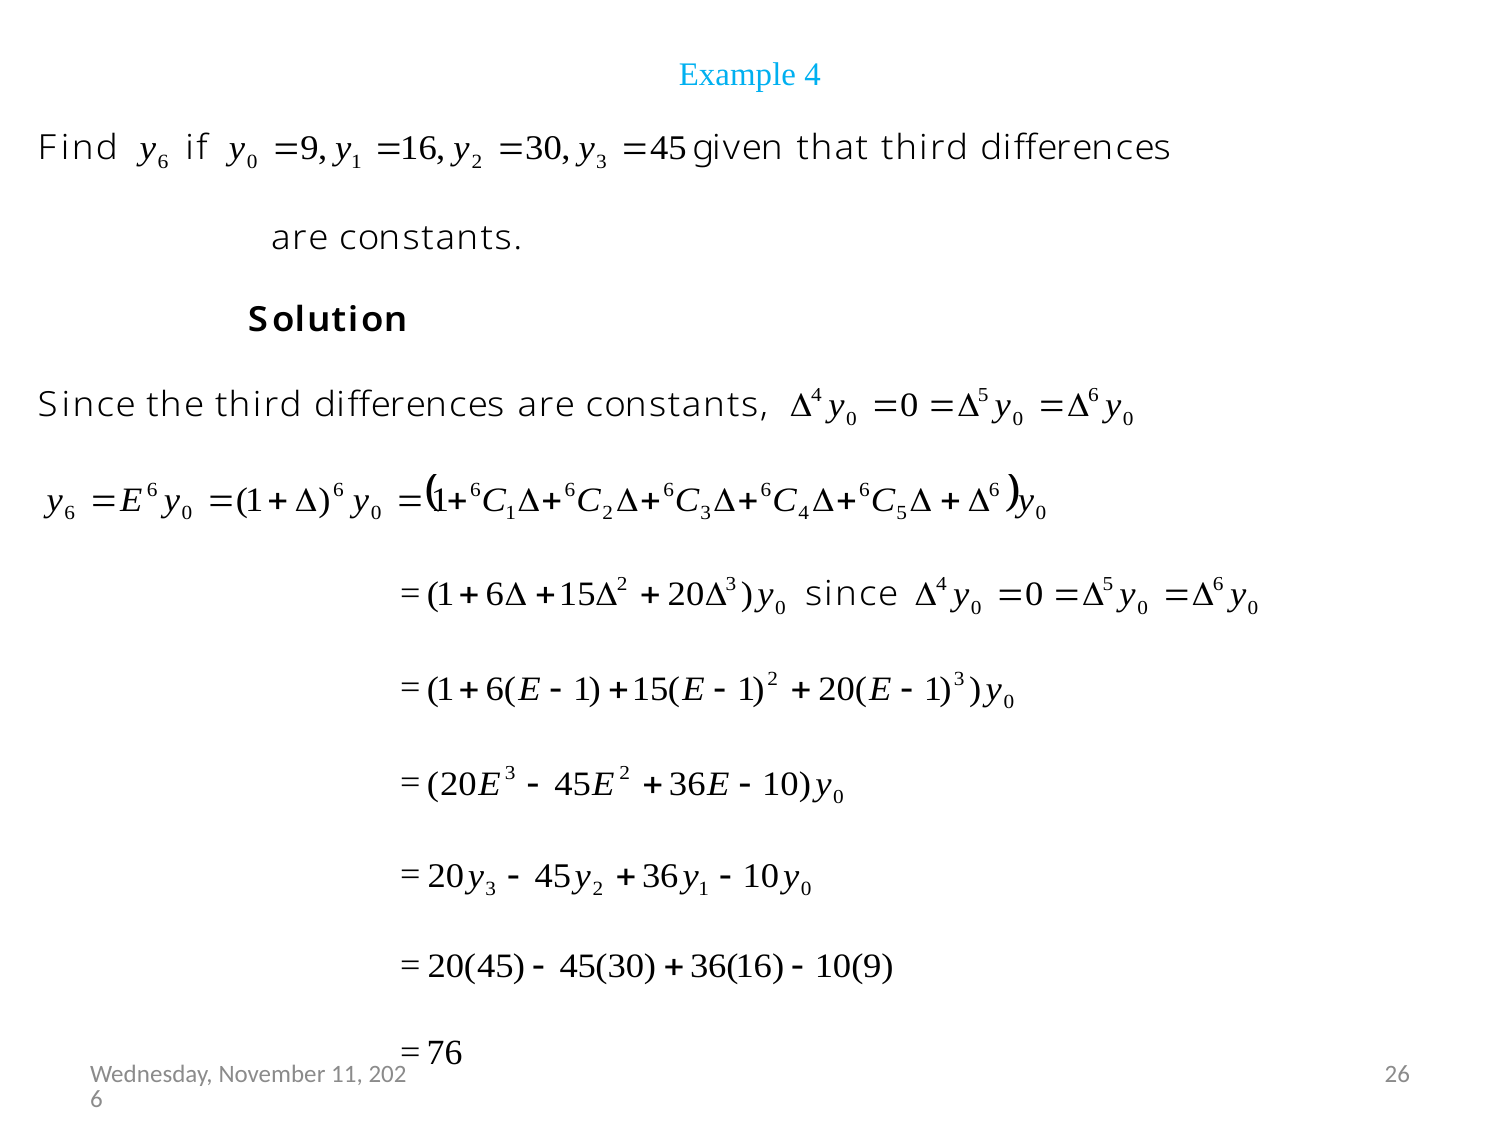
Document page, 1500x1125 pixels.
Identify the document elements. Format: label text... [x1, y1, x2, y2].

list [37, 124, 1463, 1113]
title Example 4 [75, 45, 1425, 100]
